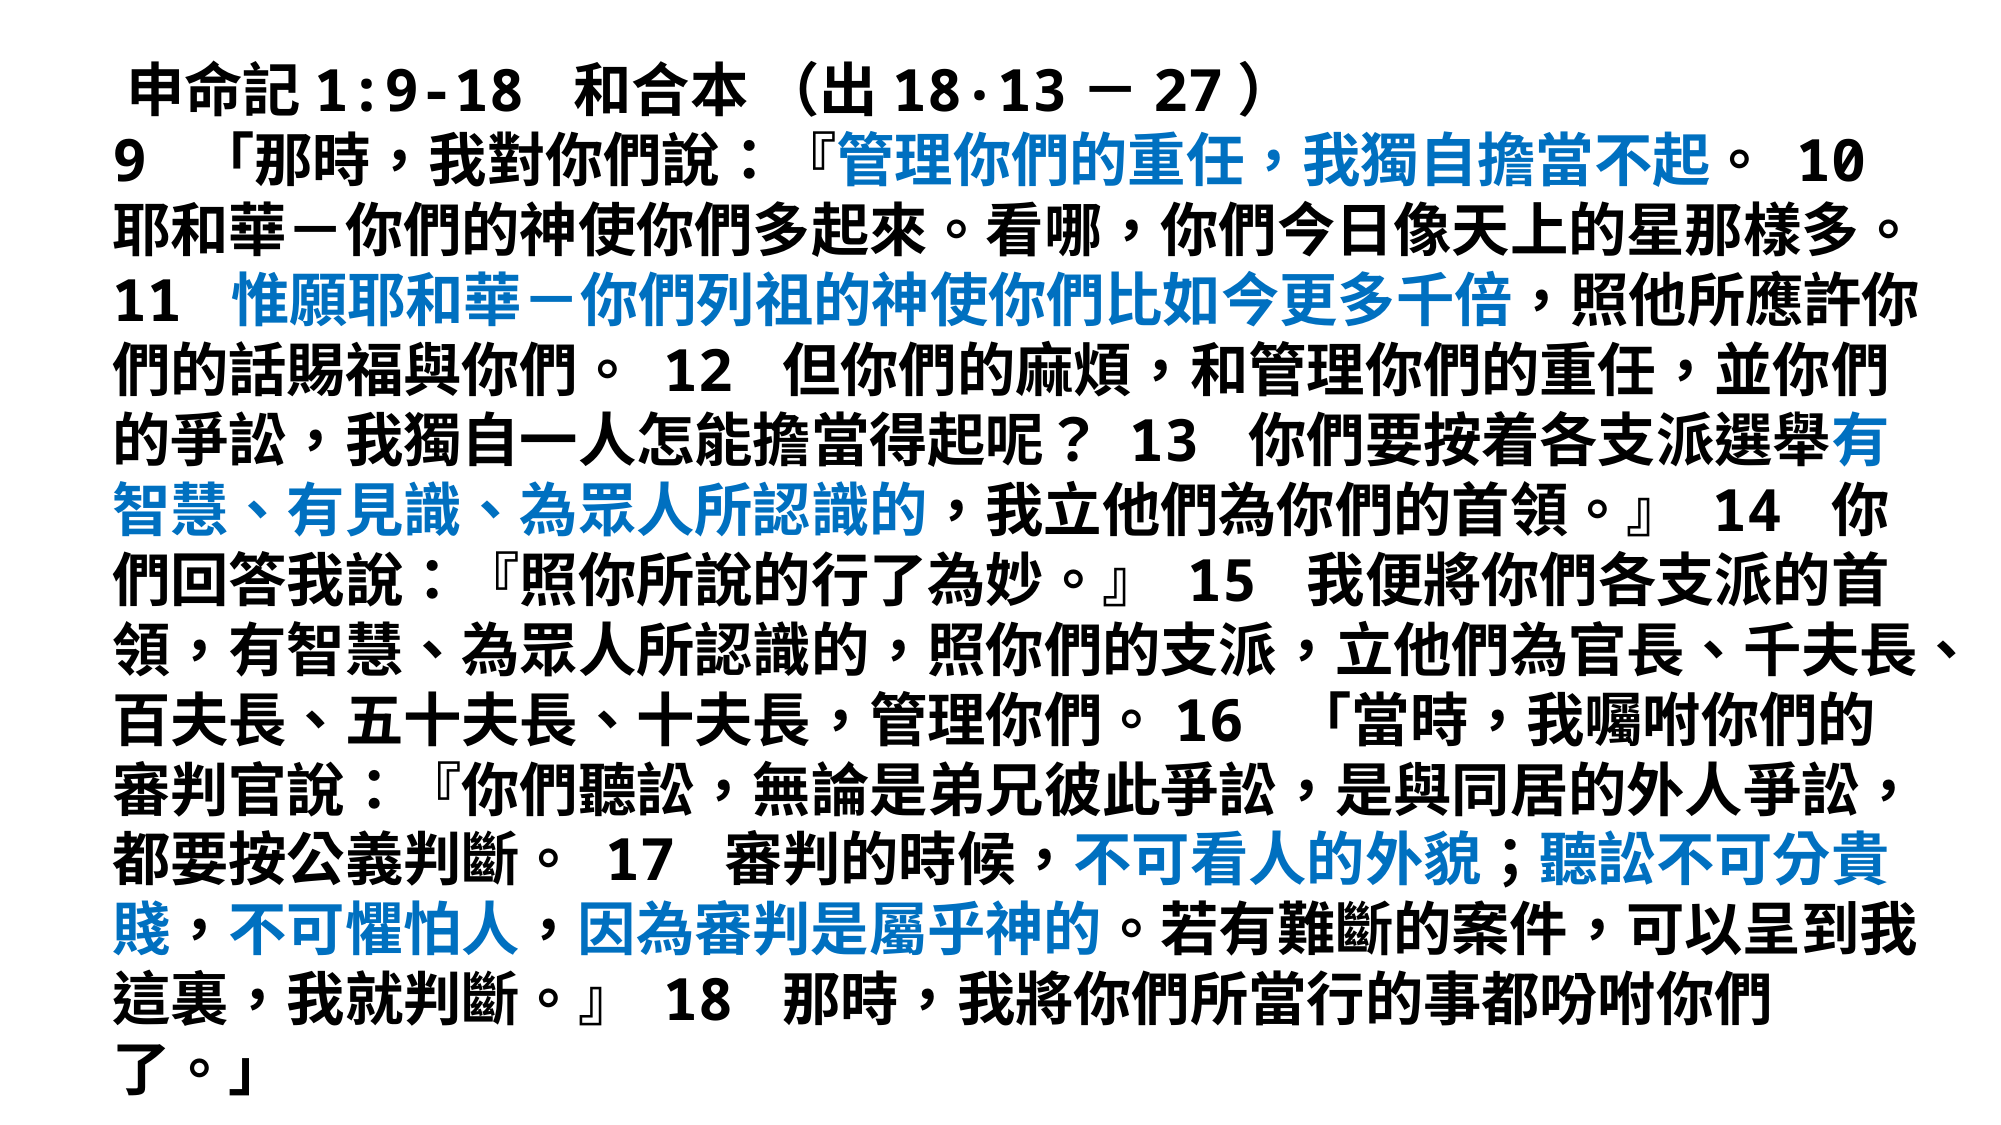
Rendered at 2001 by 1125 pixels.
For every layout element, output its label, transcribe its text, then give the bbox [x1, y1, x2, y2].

text_box ‪‪申命記‬1:9-18 和合本 （出18‧13－27） 9 「那時，我對你們說：『管理你們的重任，我獨自擔當不起。 10 耶和華－你們的神使你們多起來。看哪，你們今日像天上的星那樣多。 11 惟願耶和華－你們列祖的神使你們比如今更多千倍，照他所應許你們的話賜福與你們。 12 但你們的麻煩，和管理你們的重任，並你們的爭訟，我獨自一人怎能擔當得起呢？ 13 你們要按着各支派選舉有智慧、有見識、為眾人所認識的，我立他們為你們的首領。』 14 你們回答我說：『照你所說的行了為妙。』 15 我便將你們各支派的首領，有智慧、為眾人所認識的，照你們的支派，立他們為官長、千夫長、百夫長、五十夫長、十夫長，管理你們。16 「當時，我囑咐你們的審判官說：『你們聽訟，無論是弟兄彼此爭訟，是與同居的外人爭訟，都要按公義判斷。 17 審判的時候，不可看人的外貌；聽訟不可分貴賤，不可懼怕人，因為審判是屬乎神的。若有難斷的案件，可以呈到我這裏，我就判斷。』 18 那時，我將你們所當行的事都吩咐你們了。」 [97, 45, 1941, 1110]
